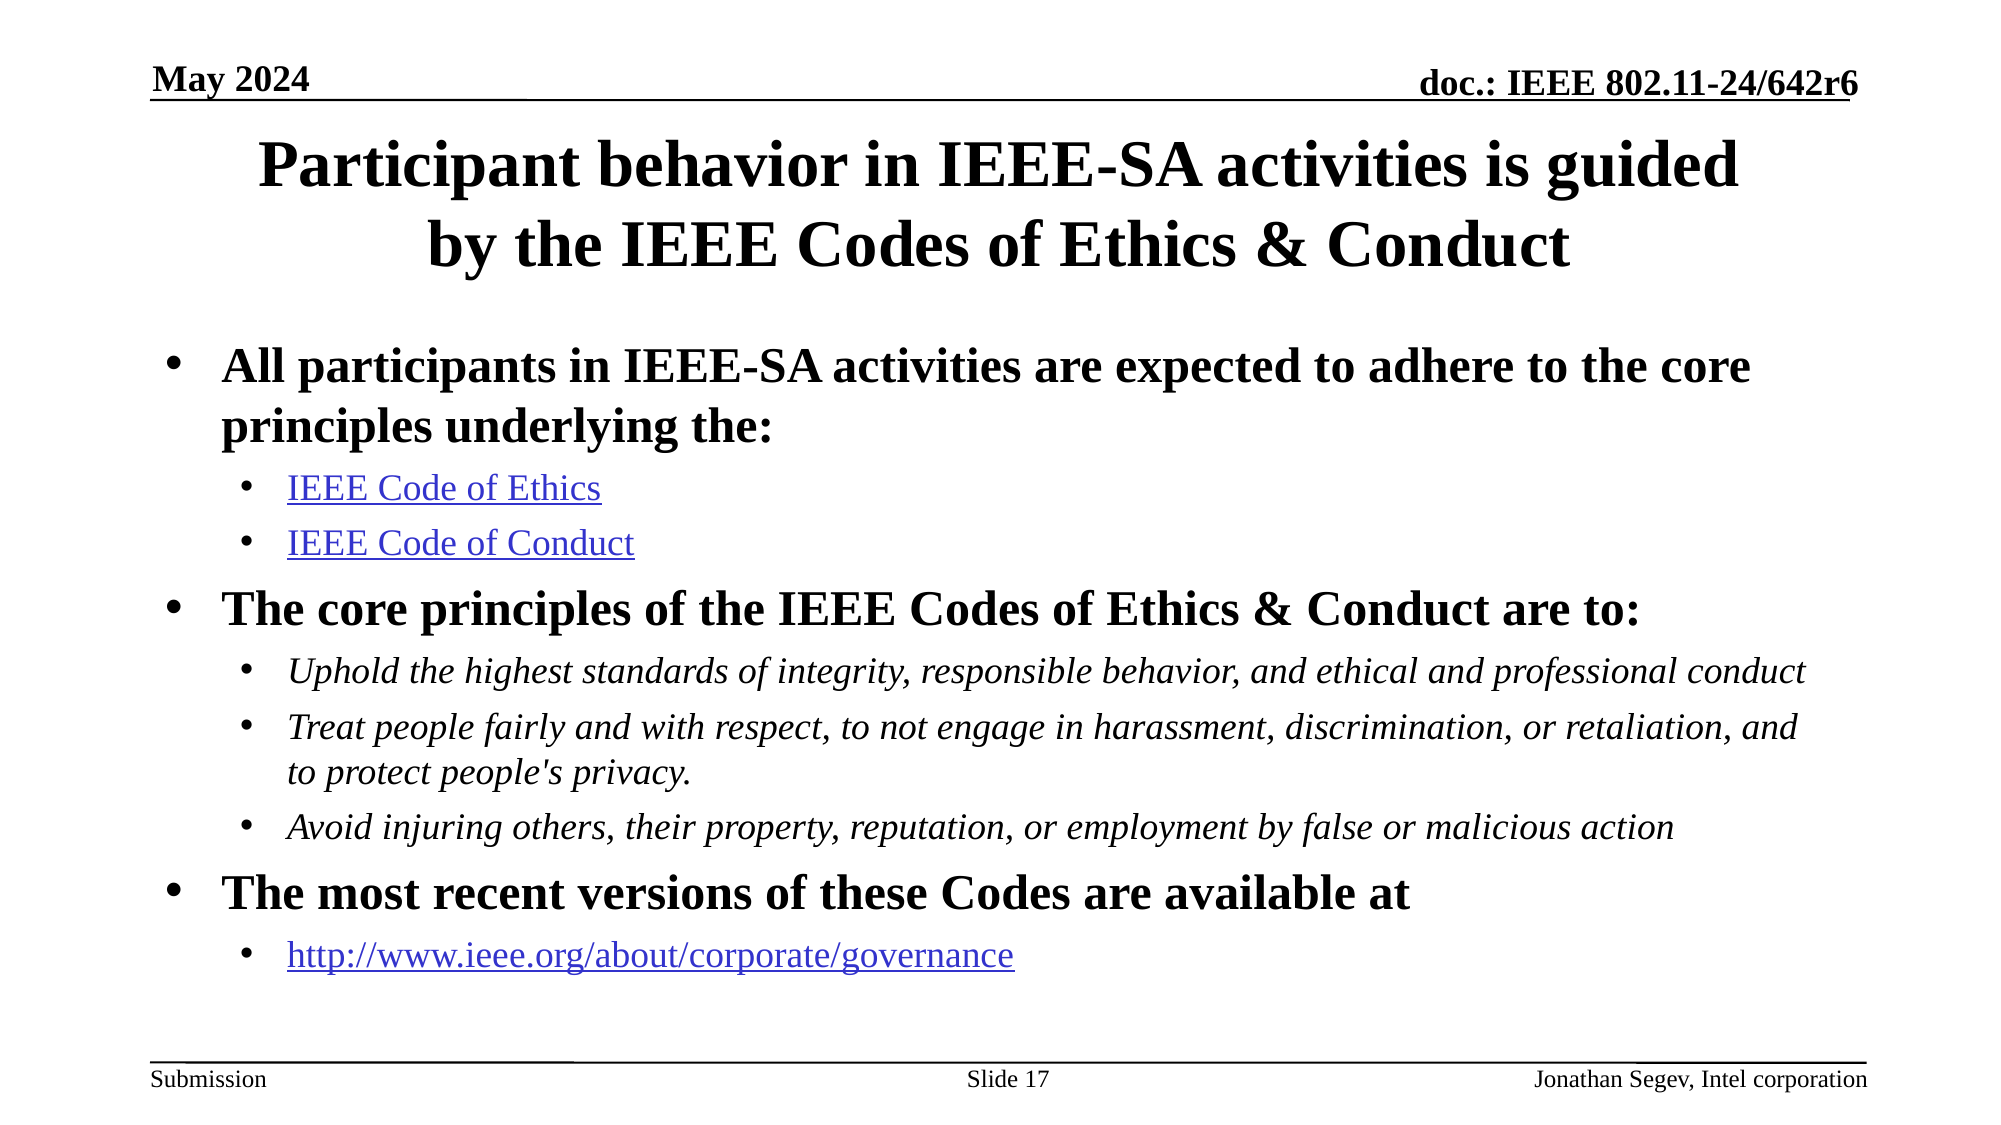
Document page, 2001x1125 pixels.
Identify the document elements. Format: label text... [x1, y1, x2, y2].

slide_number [152, 54, 563, 100]
slide_number Slide 17 [950, 1061, 1067, 1123]
title Participant behavior in IEEE-SA activities is guided by the IEEE Codes of Ethics & Conduct [149, 112, 1850, 288]
list All participants in IEEE-SA activities are expected to adhere to the core principles underlying the: IEEE Code of Ethics IEEE Code of Conduct The core principles of the IEEE Codes of Ethics & Conduct are to: Uphold the highest standards of integrity, responsible behavior, and ethical and professional conduct Treat people fairly and with respect, to not engage in harassment, discrimination, or retaliation, and to protect people's privacy. Avoid injuring others, their property, reputation, or employment by false or malicious action The most recent versions of these Codes are available at http://www.ieee.org/about/corporate/governance [149, 324, 1850, 1000]
footer Jonathan Segev, Intel corporation [1171, 1061, 1869, 1093]
